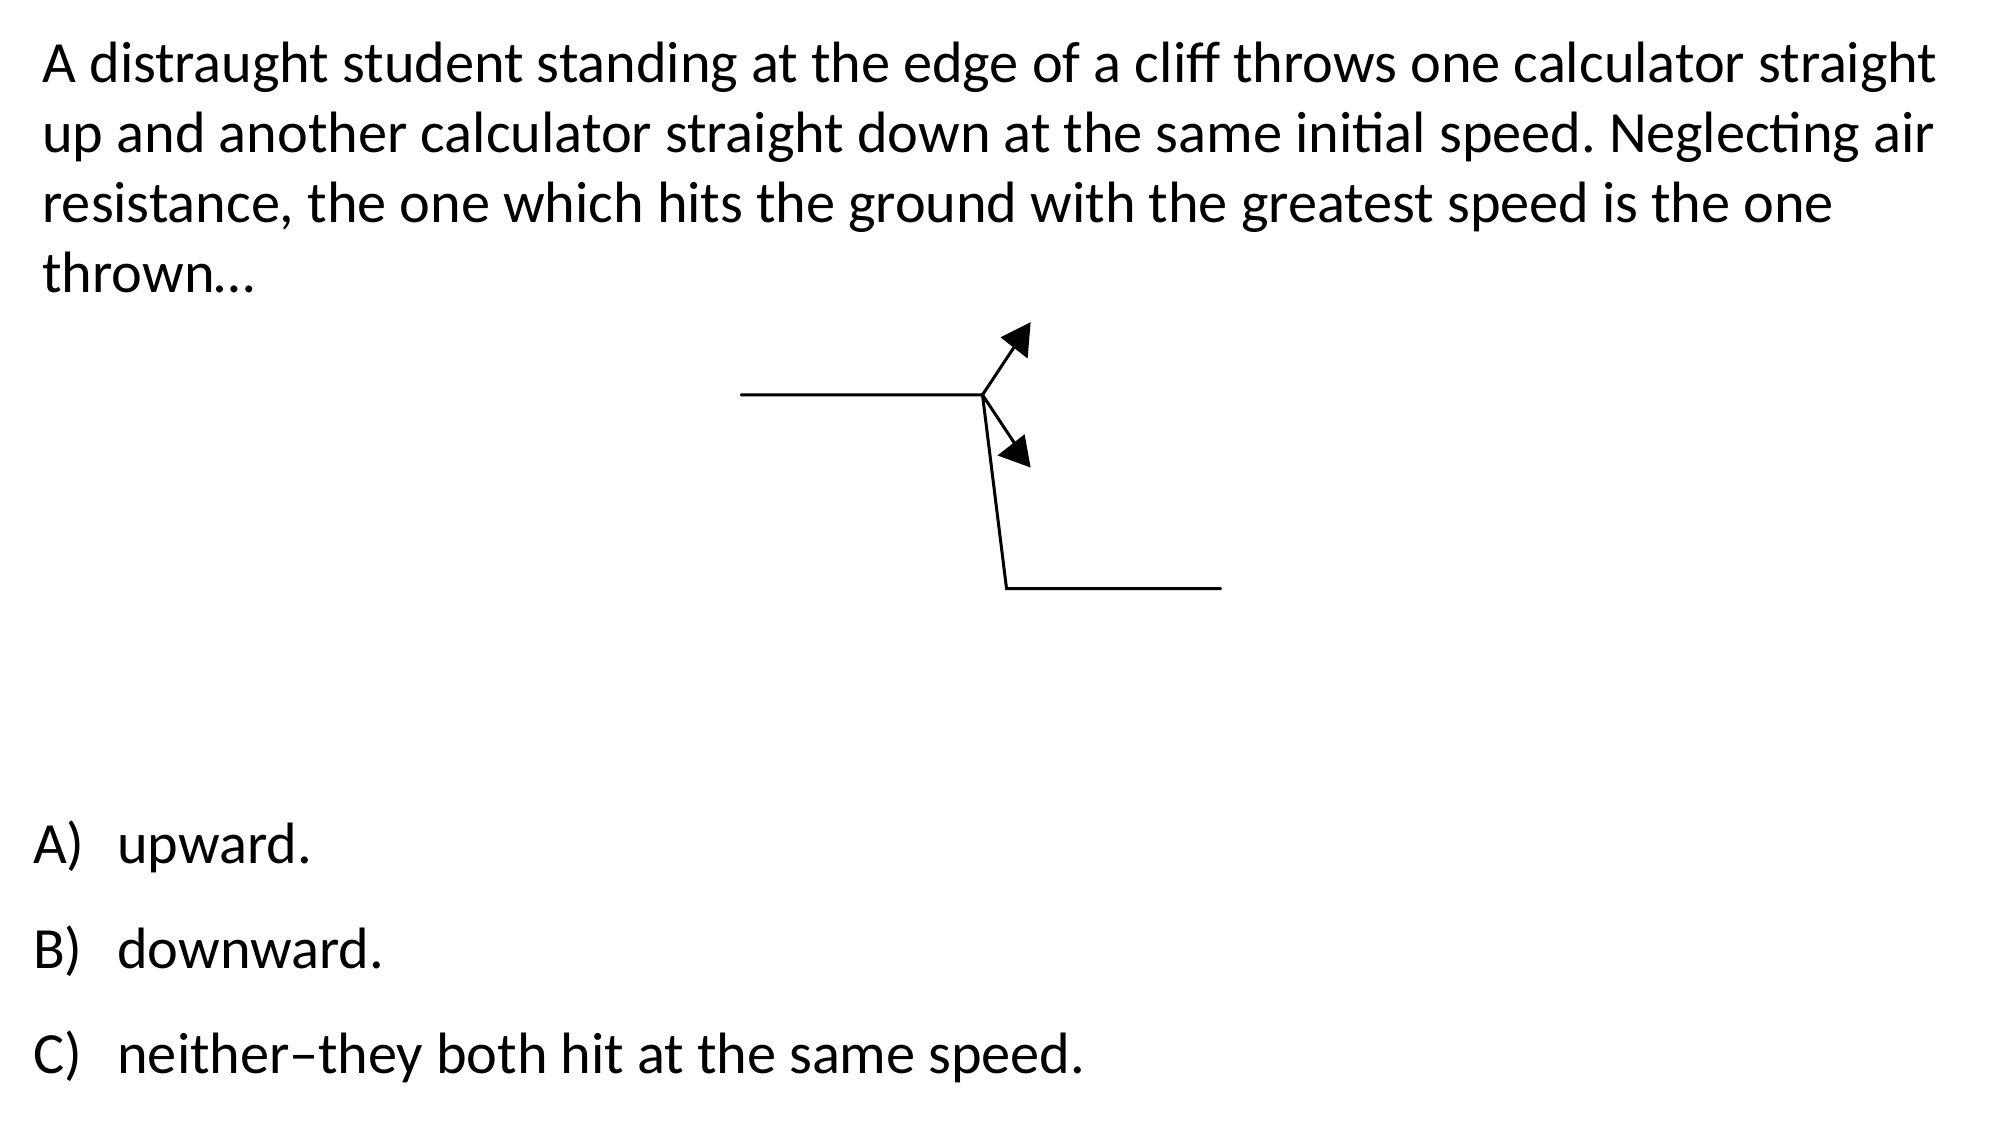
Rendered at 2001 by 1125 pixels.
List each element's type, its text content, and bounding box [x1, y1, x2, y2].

text_box upward. downward. neither–they both hit at the same speed. [18, 762, 1744, 1093]
picture [717, 297, 1272, 622]
text_box A distraught student standing at the edge of a cliff throws one calculator straight up and another calculator straight down at the same initial speed. Neglecting air resistance, the one which hits the ground with the greatest speed is the one thrown… [27, 16, 1962, 312]
